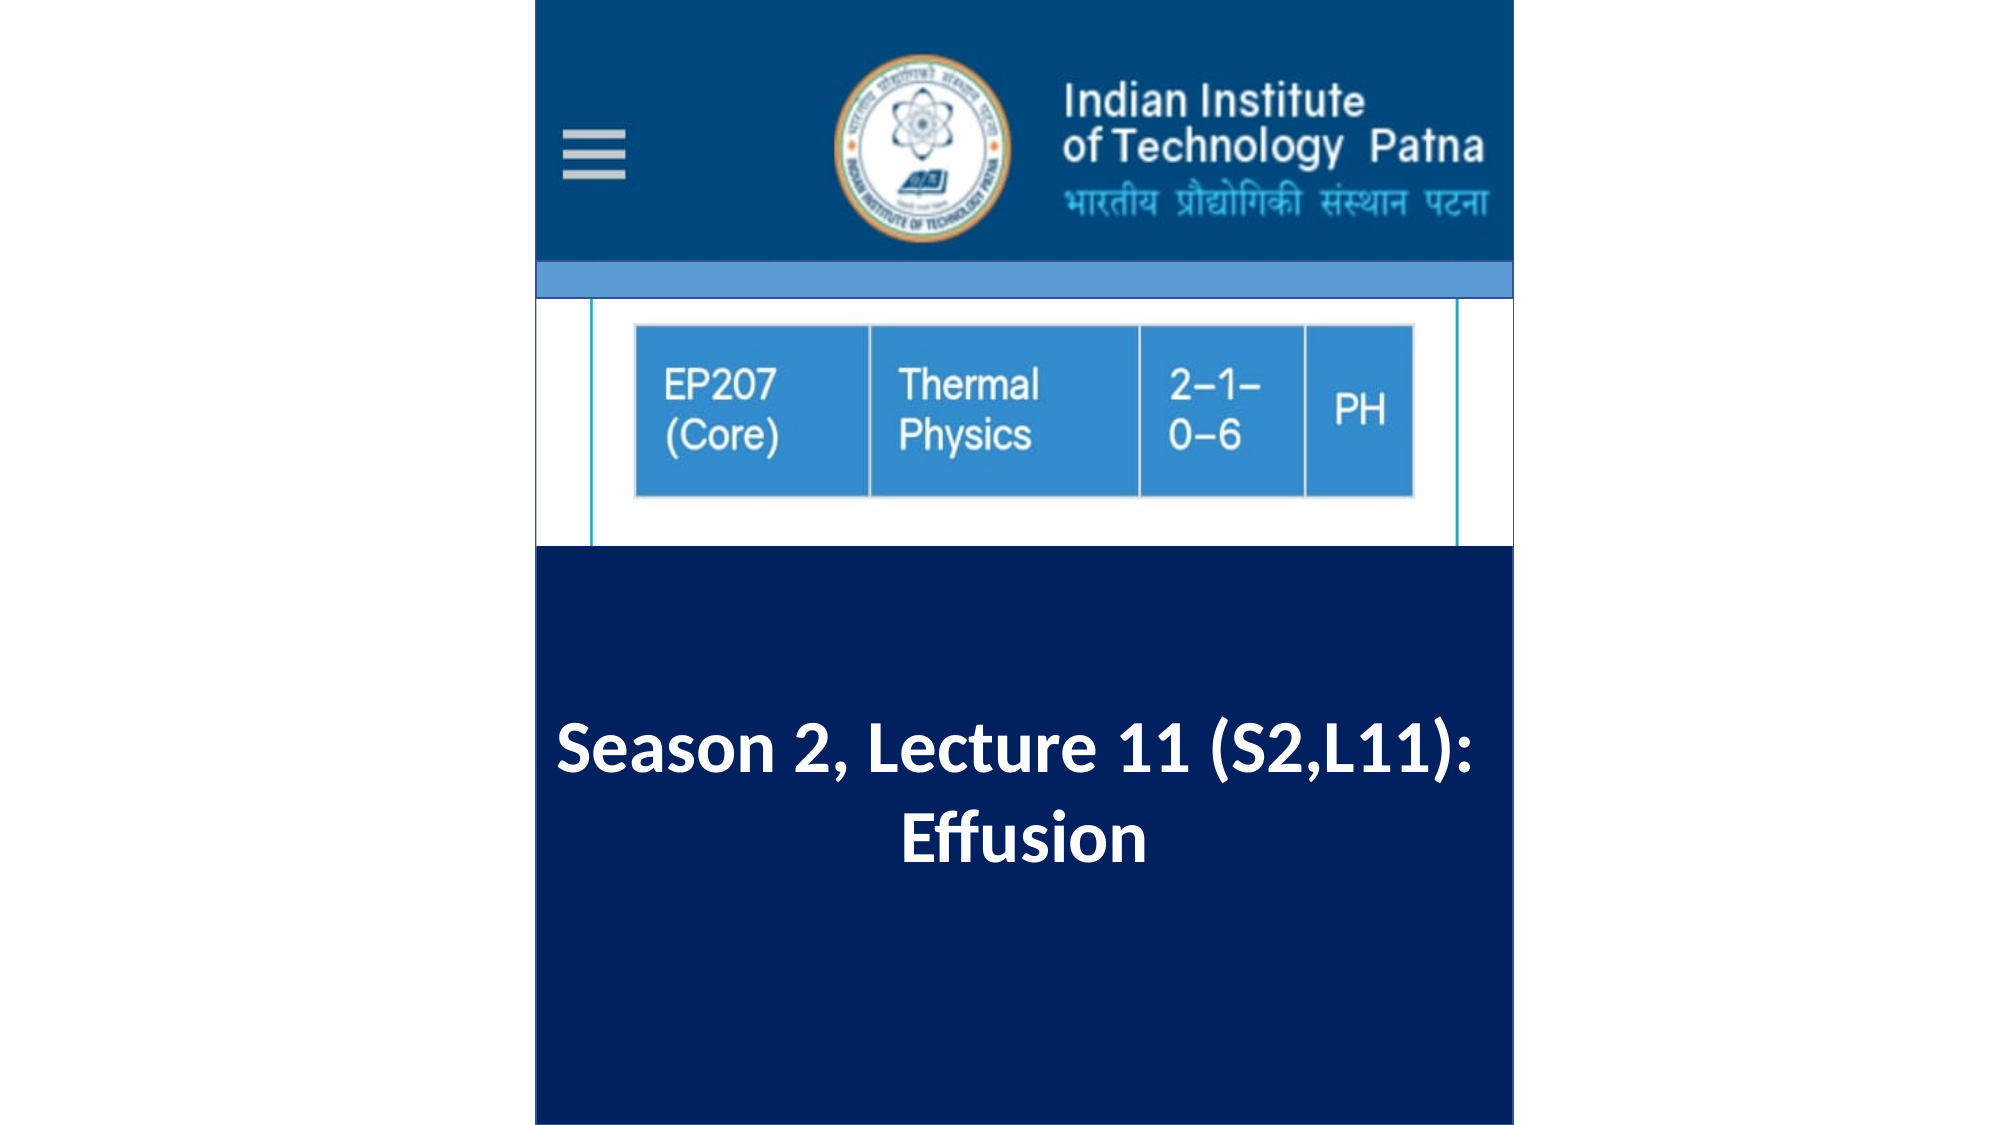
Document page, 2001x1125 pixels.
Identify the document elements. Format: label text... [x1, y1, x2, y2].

picture [536, 0, 1514, 546]
text_box Season 2, Lecture 11 (S2,L11): Effusion [535, 299, 1514, 1125]
